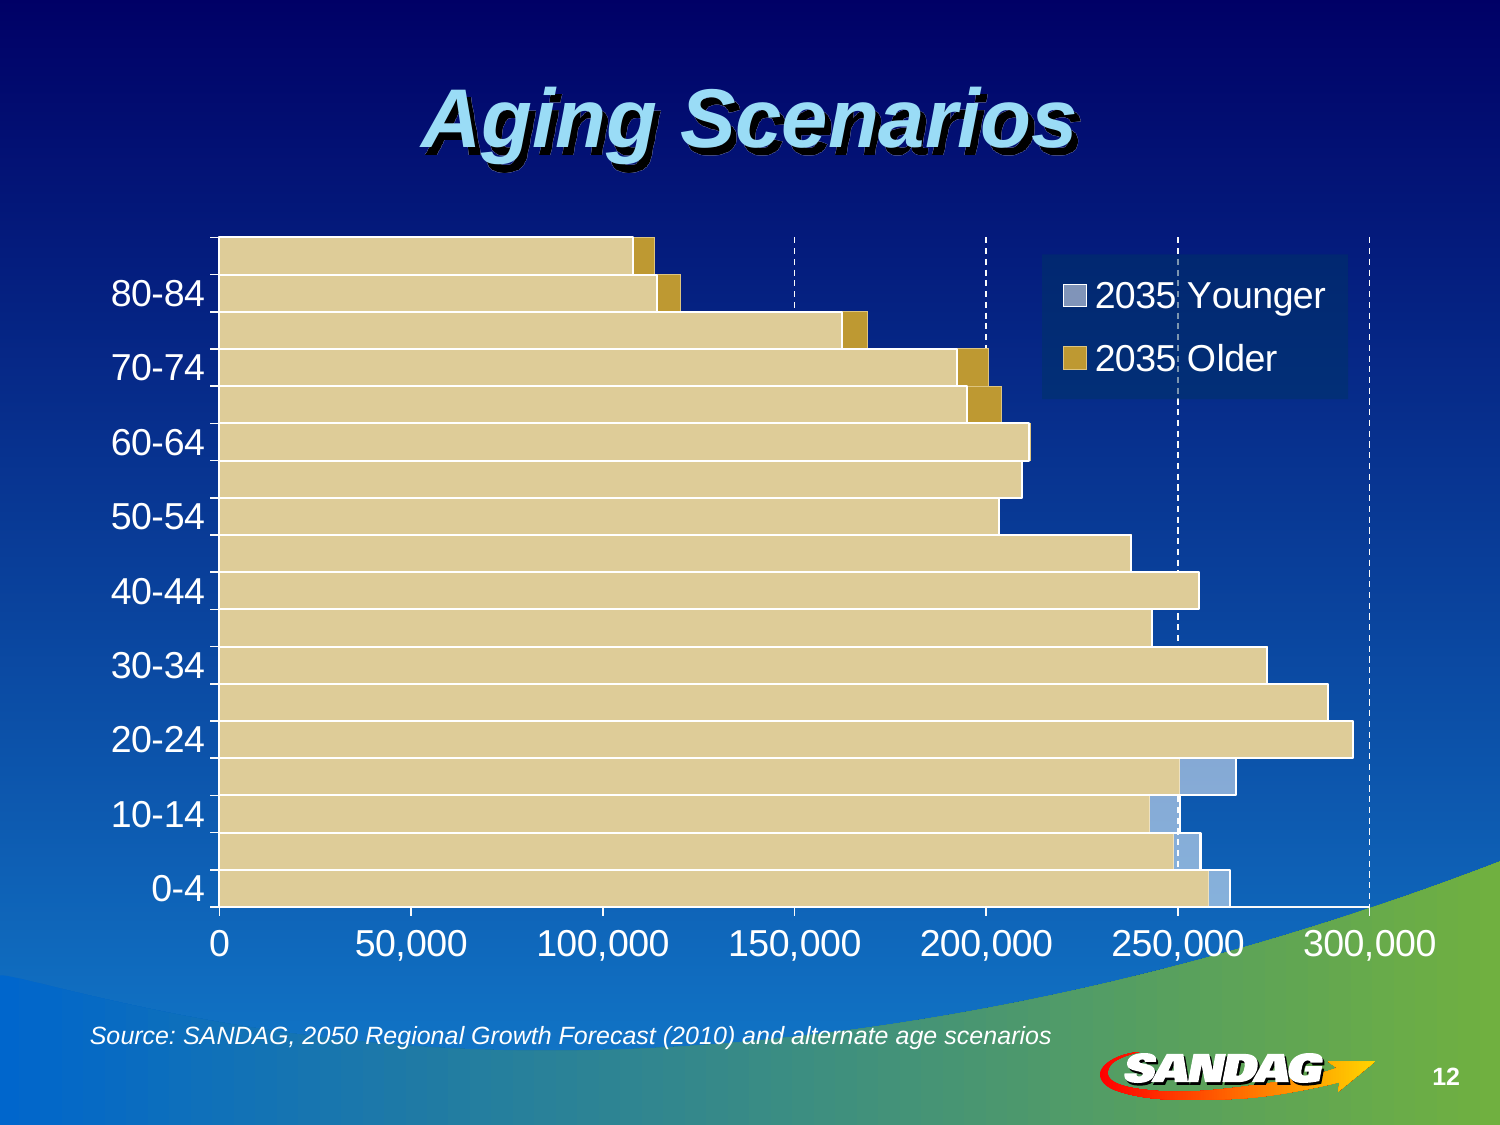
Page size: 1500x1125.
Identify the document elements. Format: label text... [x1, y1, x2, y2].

text_box Source: SANDAG, 2050 Regional Growth Forecast (2010) and alternate age scenarios [74, 1021, 1425, 1058]
chart [74, 212, 1451, 1013]
title Aging Scenarios [74, 20, 1426, 211]
slide_number 12 [1387, 1053, 1475, 1116]
